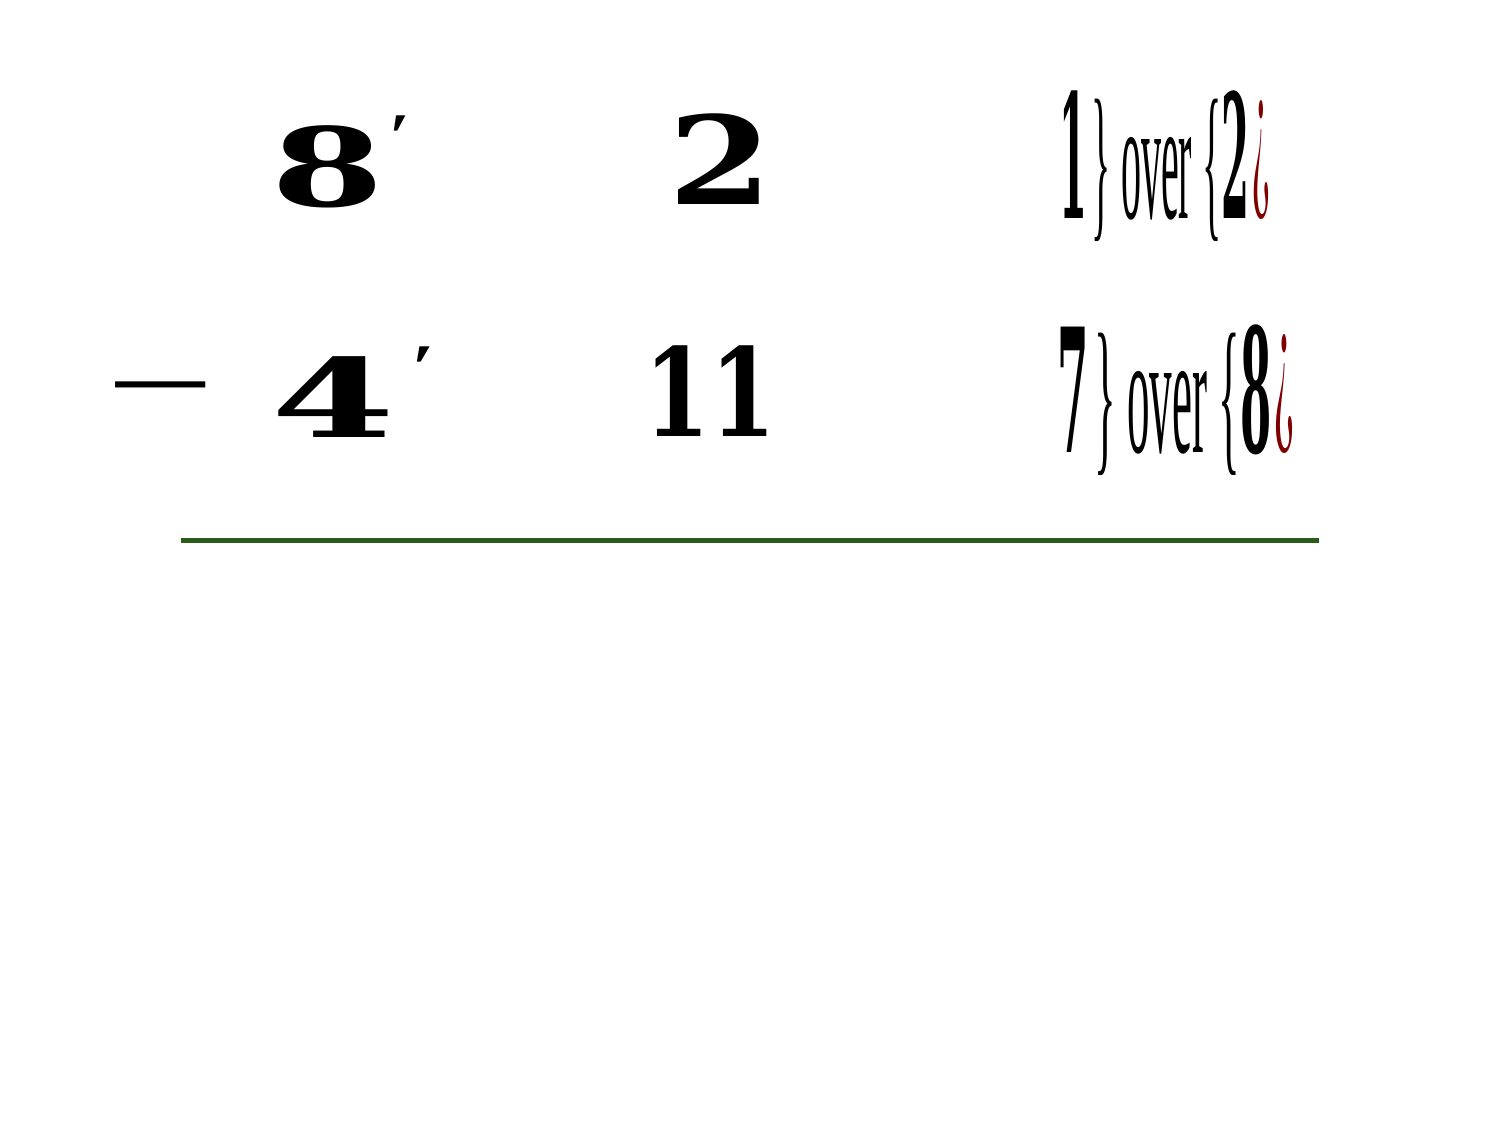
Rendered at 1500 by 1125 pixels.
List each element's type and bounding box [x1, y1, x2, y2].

text_box [271, 301, 1297, 494]
text_box [271, 67, 1273, 260]
